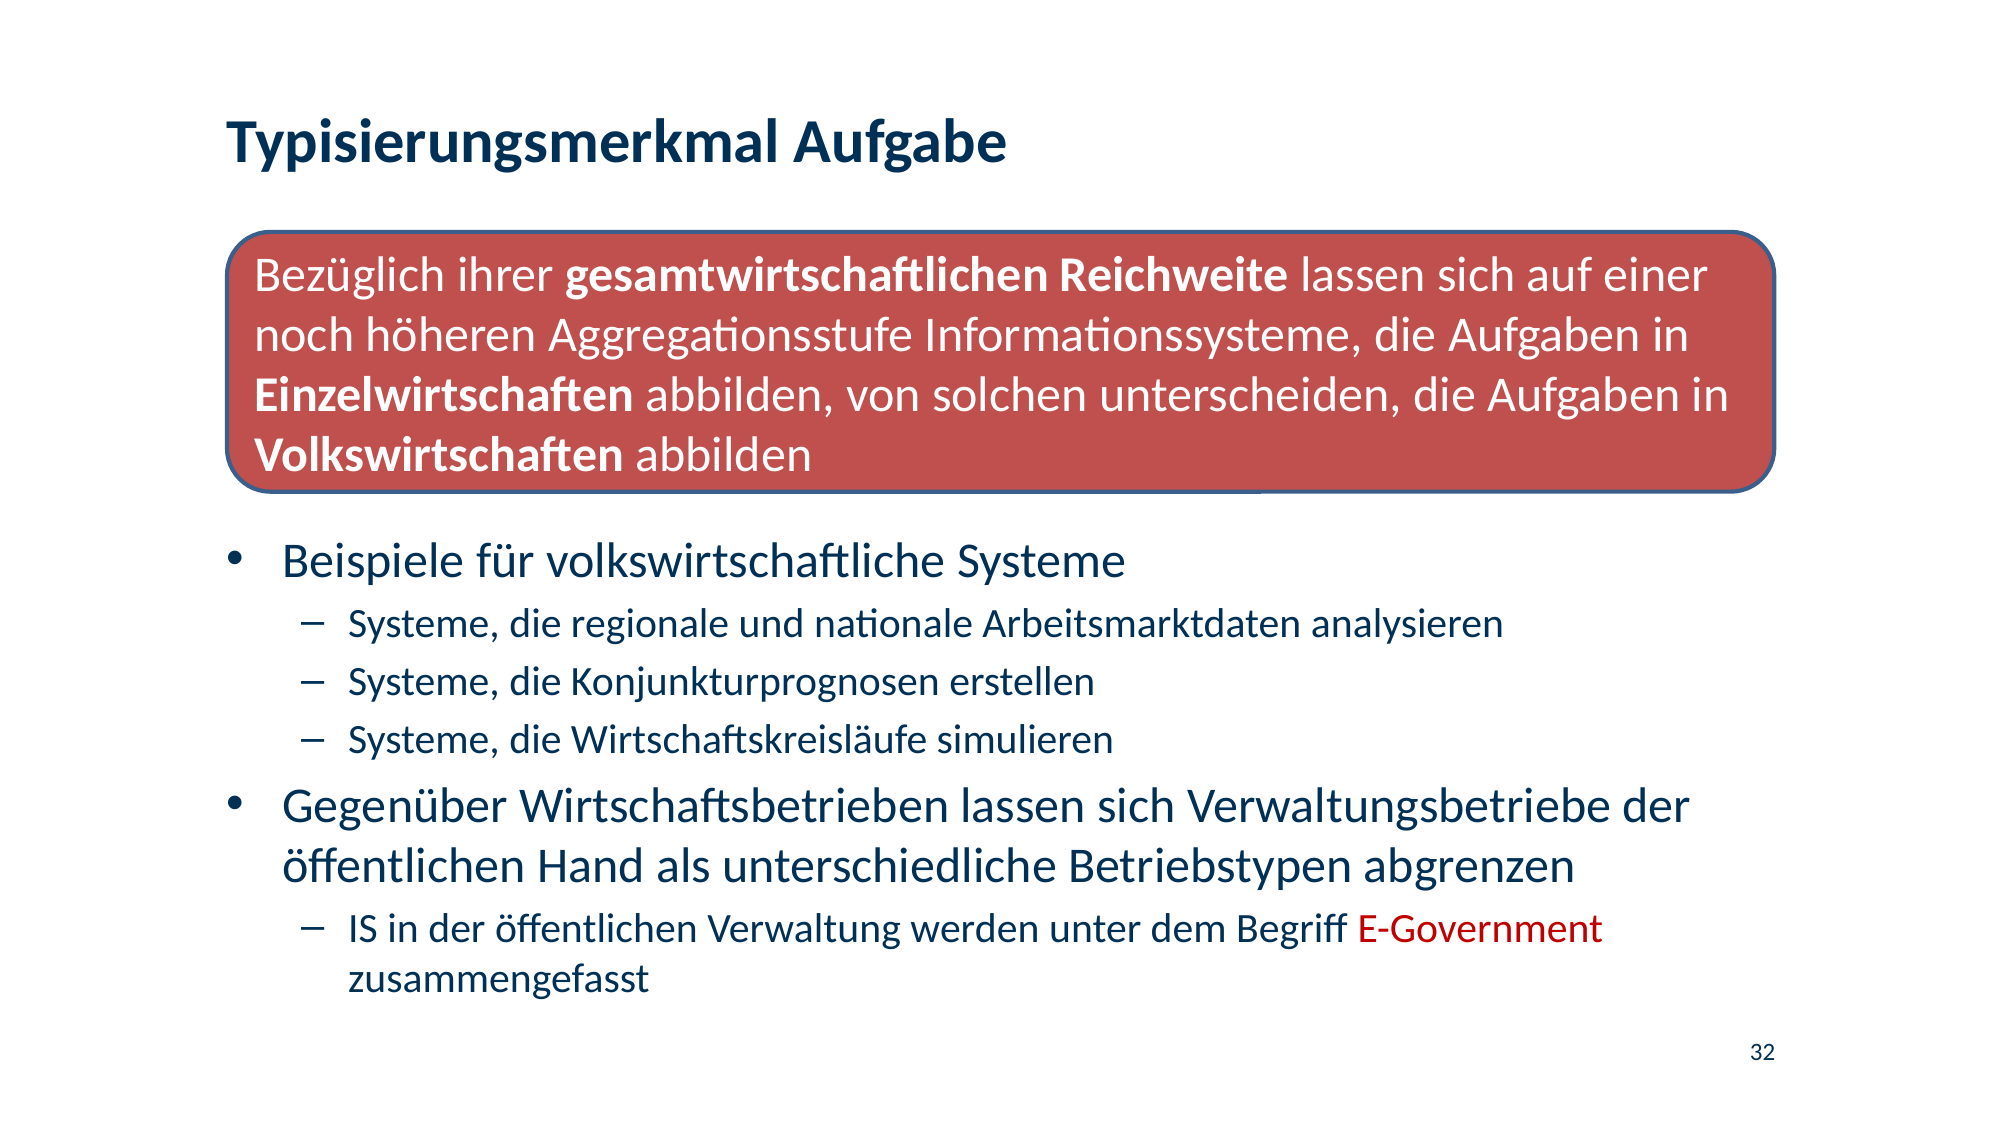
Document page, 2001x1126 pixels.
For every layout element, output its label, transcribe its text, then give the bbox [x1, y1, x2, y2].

text_box Bezüglich ihrer gesamtwirtschaftlichen Reichweite lassen sich auf einer noch höheren Aggregationsstufe Informationssysteme, die Aufgaben in Einzelwirtschaften abbilden, von solchen unterscheiden, die Aufgaben in Volkswirtschaften abbilden [224, 229, 1777, 494]
title Typisierungsmerkmal Aufgabe [226, 100, 1286, 261]
list Beispiele für volkswirtschaftliche Systeme Systeme, die regionale und nationale Arbeitsmarktdaten analysieren Systeme, die Konjunkturprognosen erstellen Systeme, die Wirtschaftskreisläufe simulieren Gegenüber Wirtschaftsbetrieben lassen sich Verwaltungsbetriebe der öffentlichen Hand als unterschiedliche Betriebstypen abgrenzen IS in der öffentlichen Verwaltung werden unter dem Begriff E-Government zusammengefasst [226, 527, 1774, 1025]
slide_number 32 [1544, 1035, 1776, 1066]
